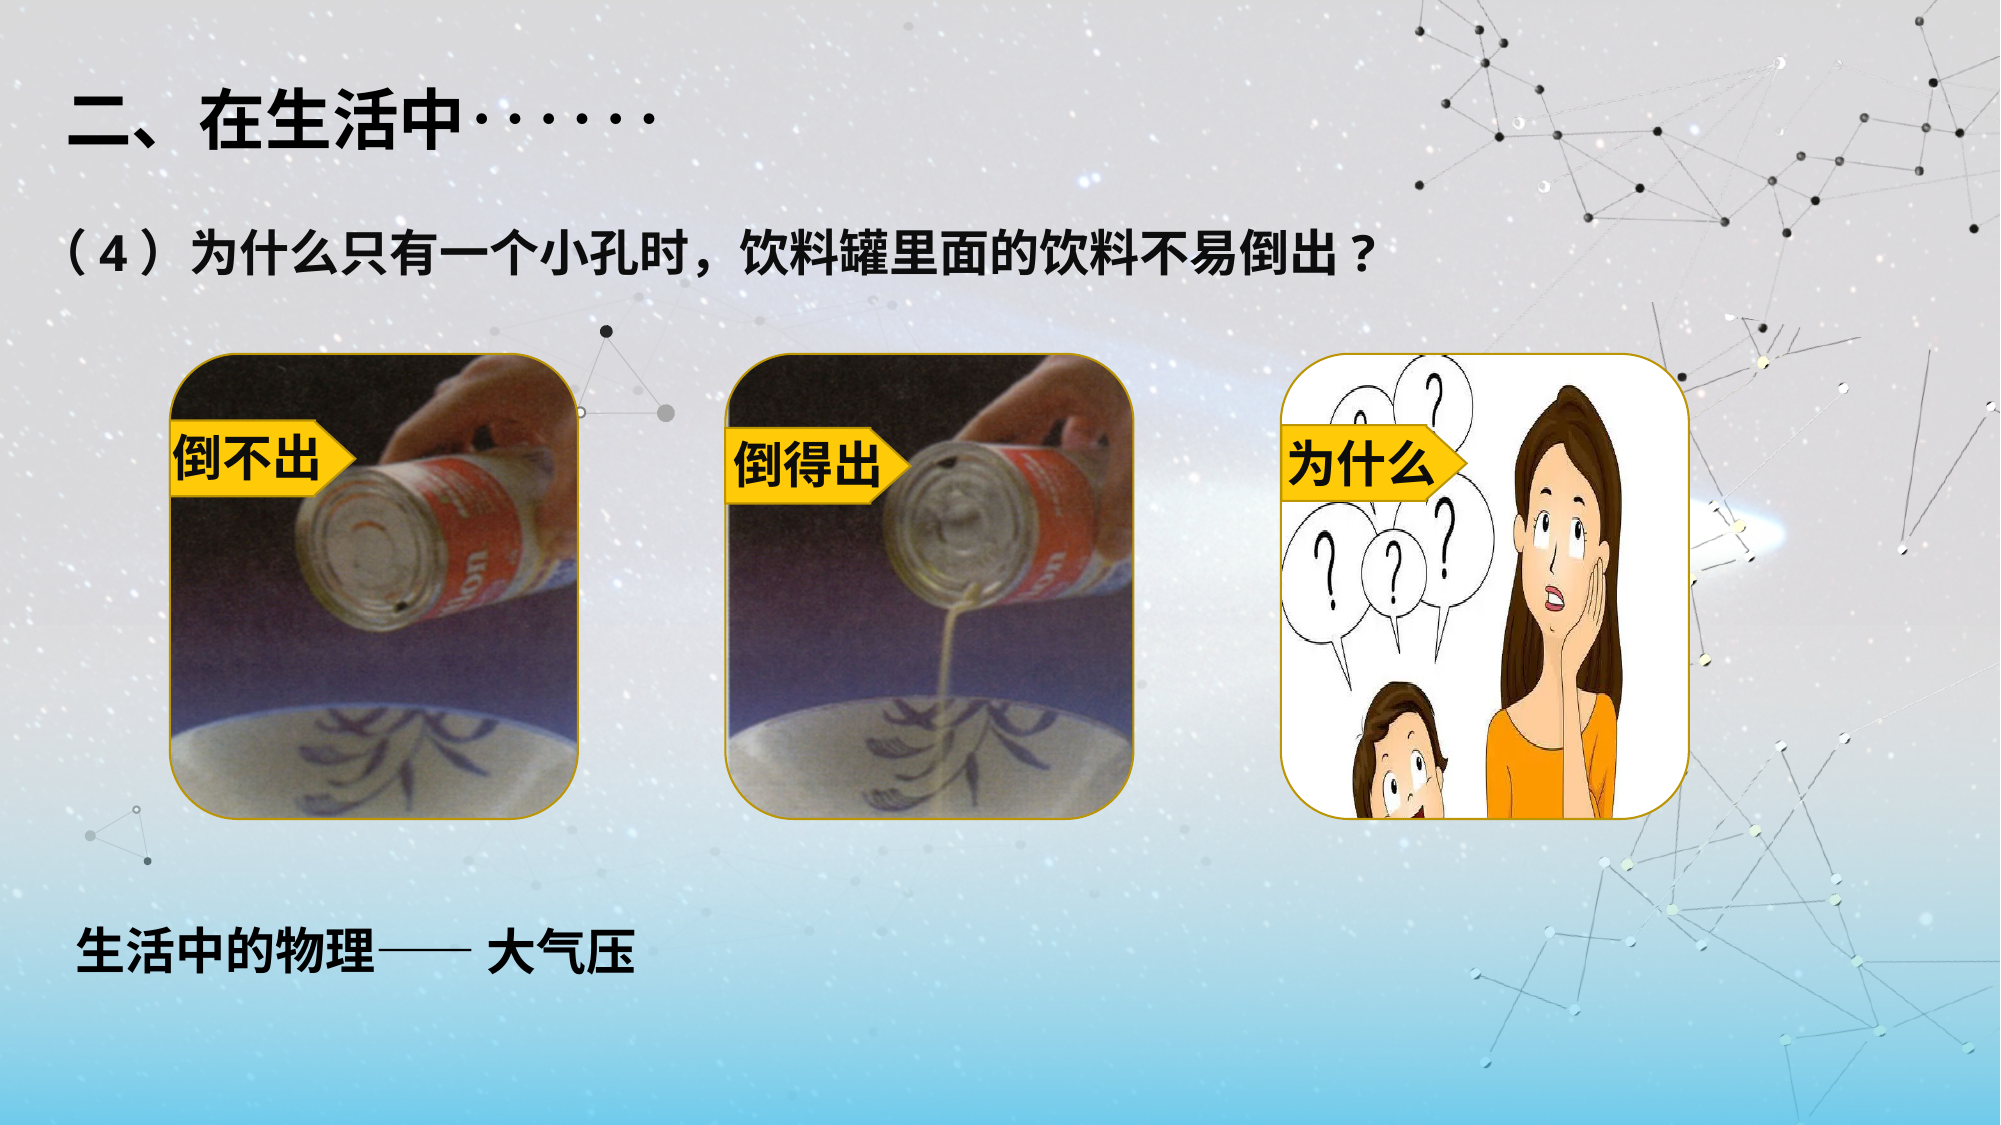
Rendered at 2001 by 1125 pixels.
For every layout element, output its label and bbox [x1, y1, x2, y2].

text_box [555, 337, 670, 431]
picture [0, 0, 2000, 1125]
text_box [88, 797, 151, 867]
